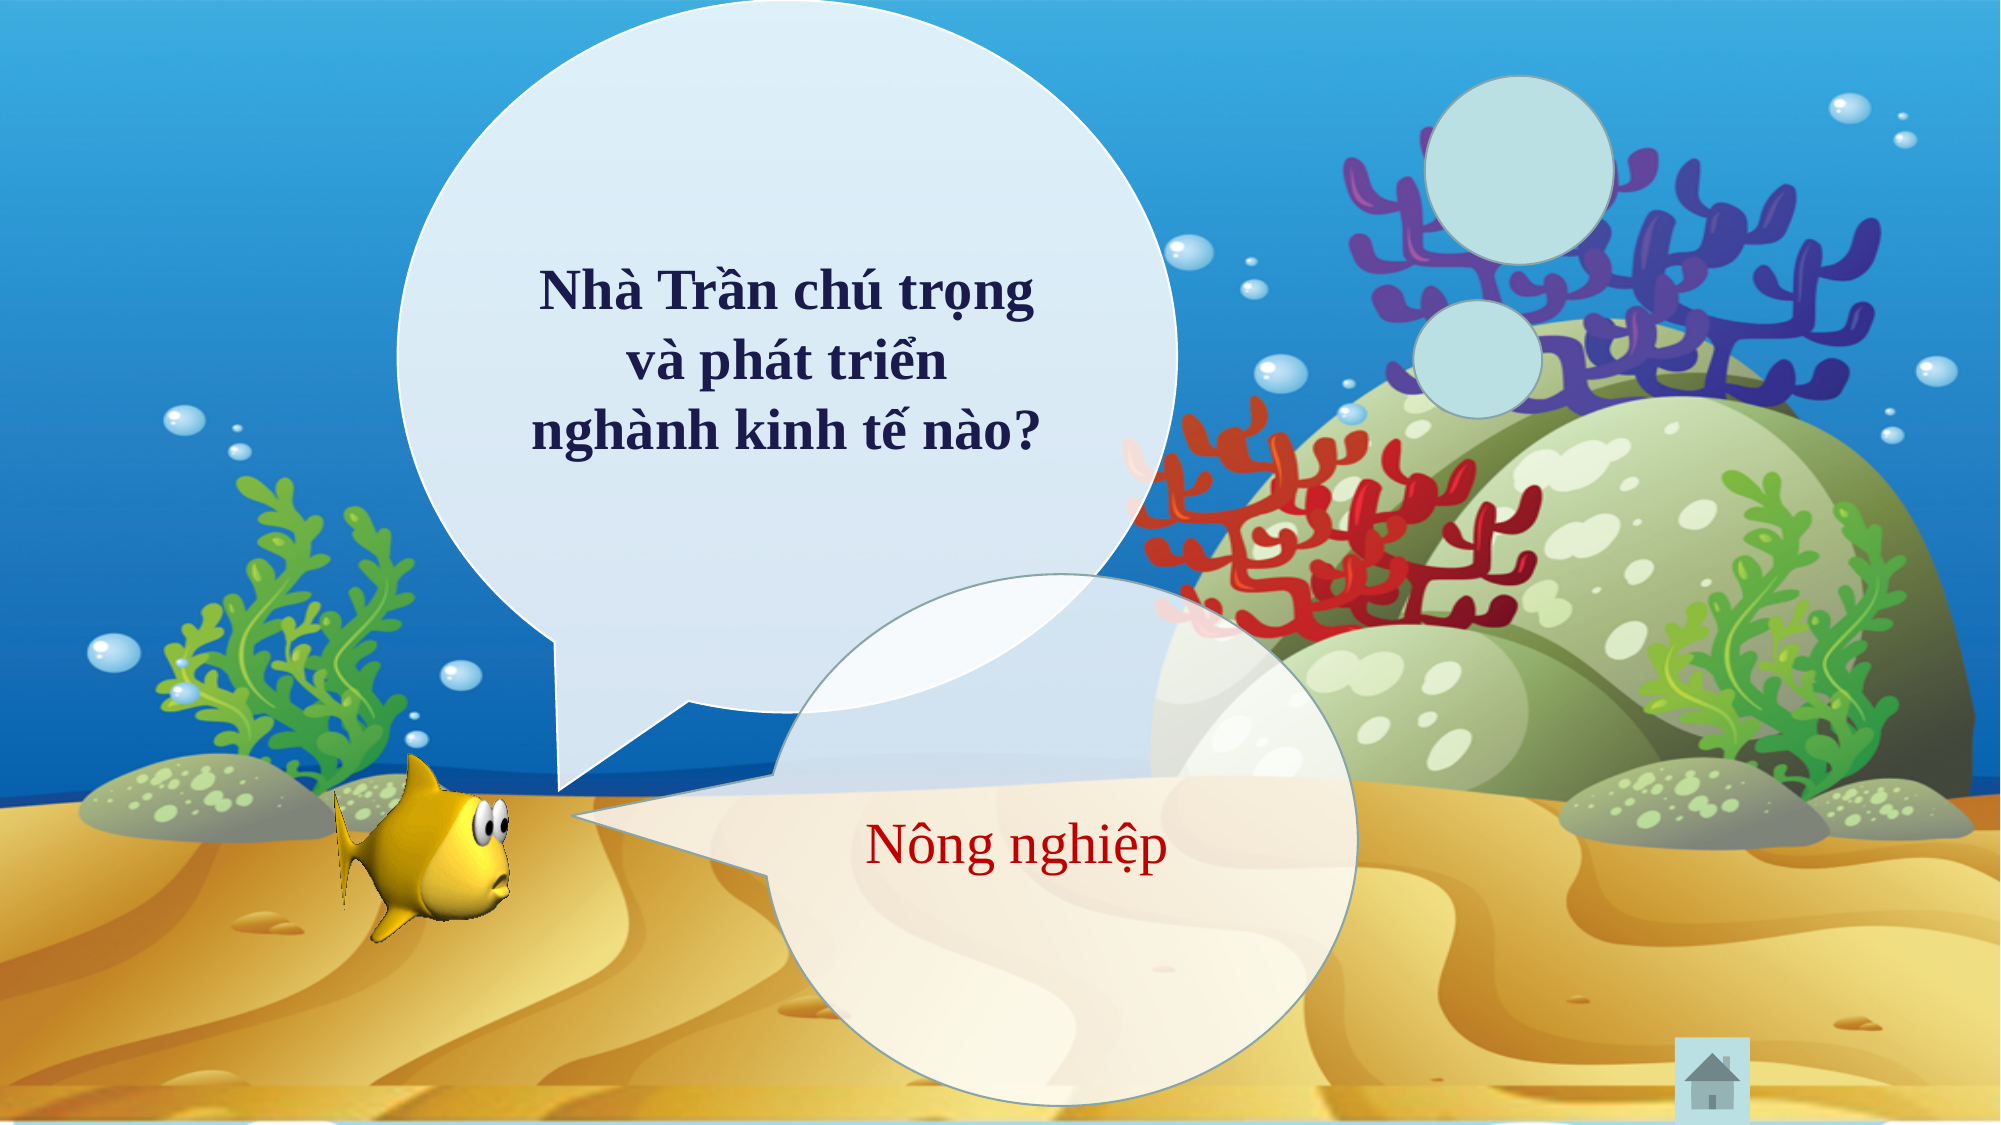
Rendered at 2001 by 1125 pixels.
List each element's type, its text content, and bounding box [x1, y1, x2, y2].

text_box [1674, 1037, 1750, 1125]
text_box Nhà Trần chú trọng và phát triển nghành kinh tế nào? [396, 0, 1179, 793]
text_box [1107, 149, 1449, 236]
picture [0, 0, 2001, 1125]
text_box [1423, 74, 1615, 266]
text_box Nông nghiệp [570, 573, 1359, 1108]
text_box [1412, 299, 1544, 420]
